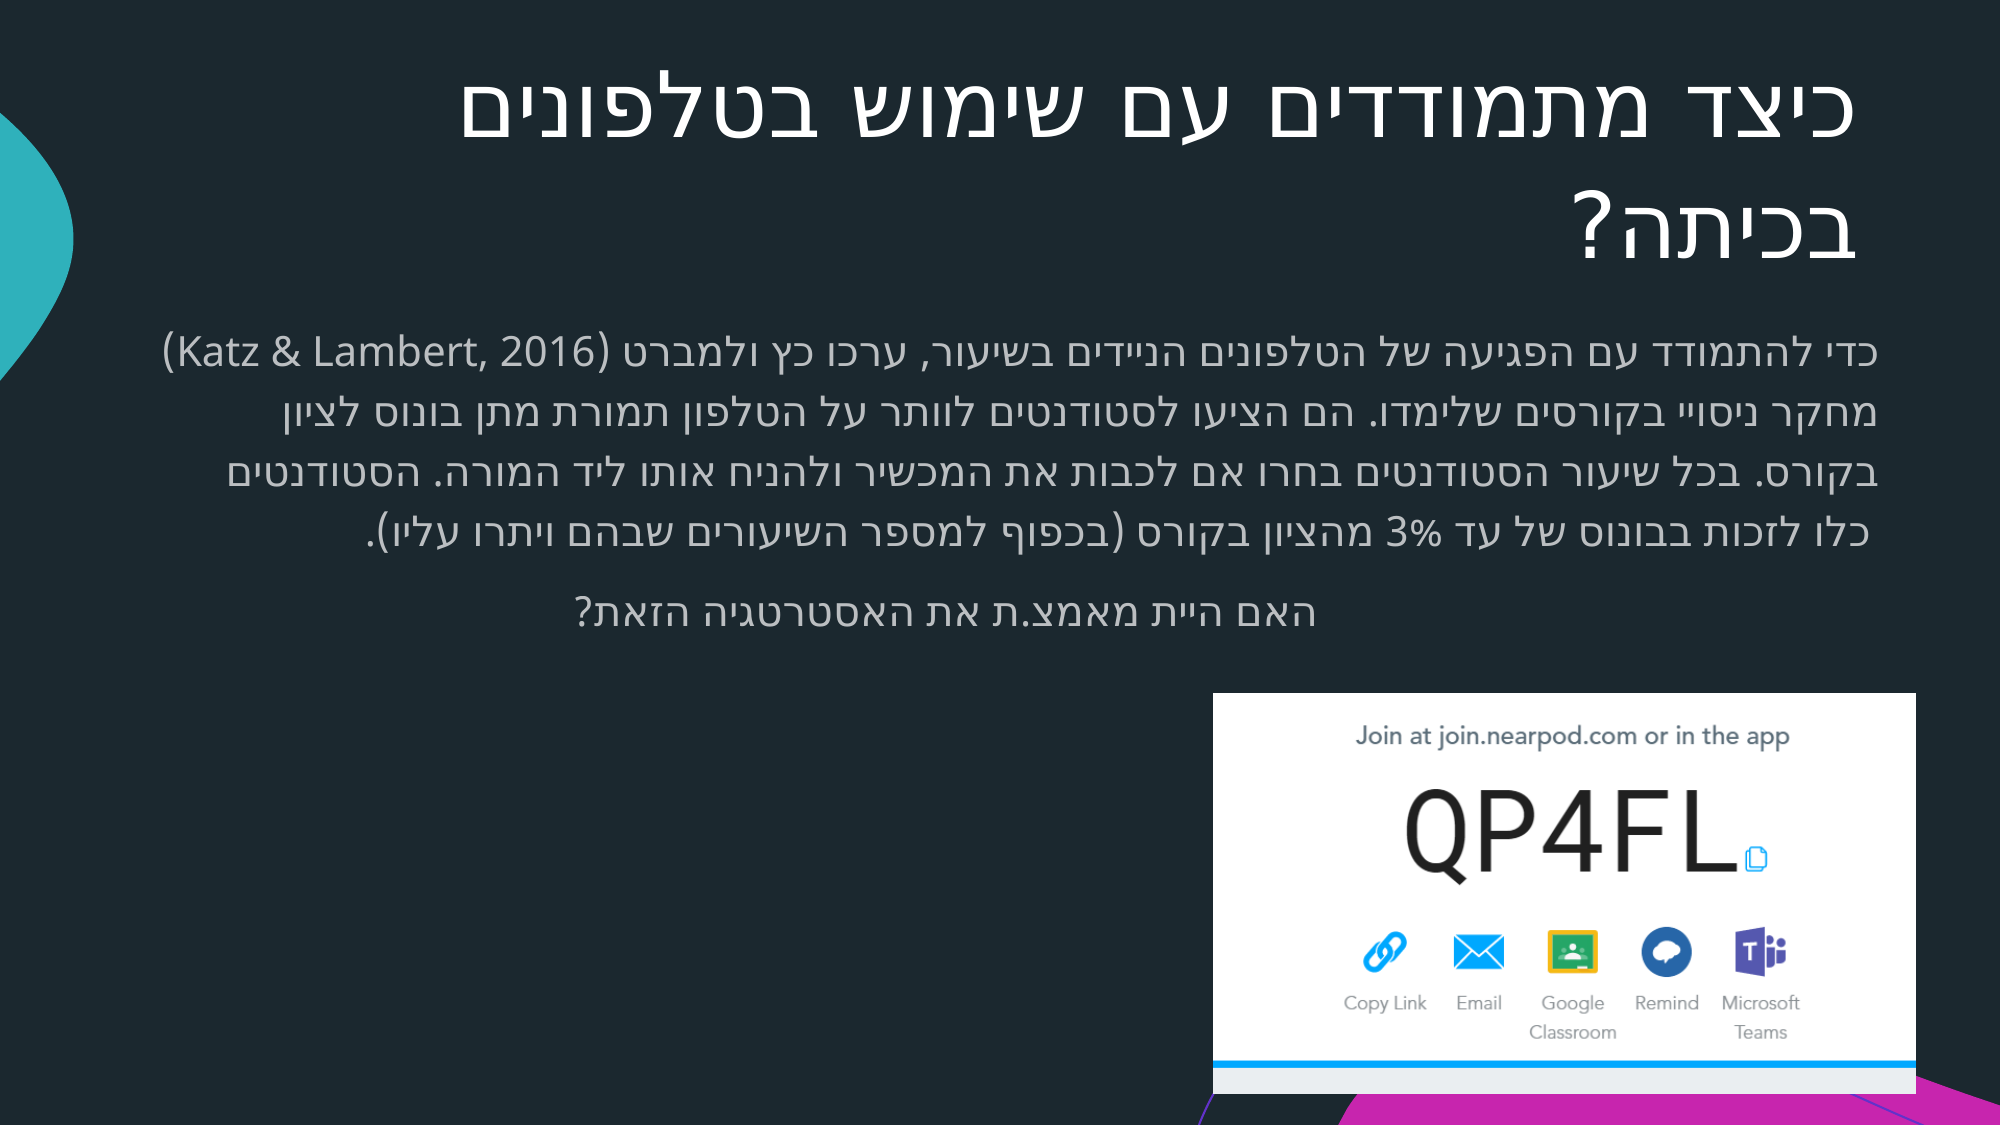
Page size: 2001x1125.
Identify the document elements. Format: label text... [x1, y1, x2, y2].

title כיצד מתמודדים עם שימוש בטלפונים בכיתה? [125, 31, 1875, 282]
list כדי להתמודד עם הפגיעה של הטלפונים הניידים בשיעור, ערכו כץ ולמברט (Katz & Lambert, 2016) מחקר ניסויי בקורסים שלימדו. הם הציעו לסטודנטים לוותר על הטלפון תמורת מתן בונוס לציון בקורס. בכל שיעור הסטודנטים בחרו אם לכבות את המכשיר ולהניח אותו ליד המורה. הסטודנטים יכלו לזכות בבונוס של עד 3% מהציון בקורס (בכפוף למספר השיעורים שבהם ויתרו עליו). האם היית מאמצ.ת את האסטרטגיה הזאת? [145, 235, 1896, 975]
picture [1213, 693, 1916, 1060]
picture [1213, 1068, 1916, 1094]
